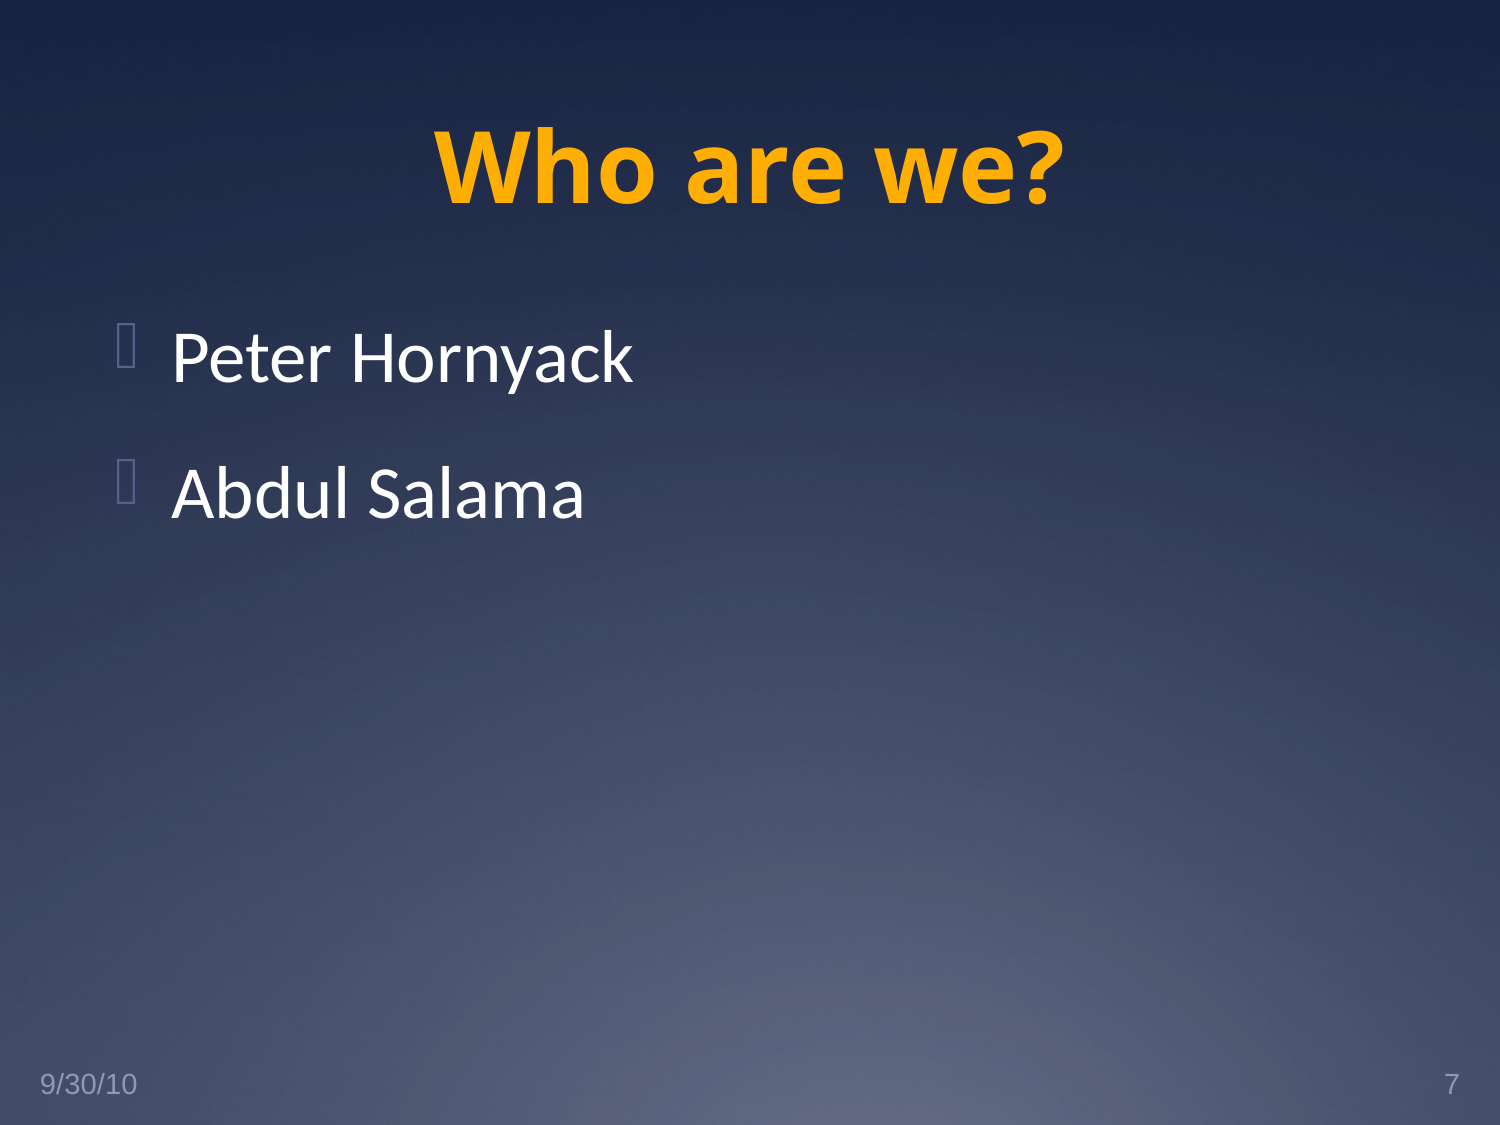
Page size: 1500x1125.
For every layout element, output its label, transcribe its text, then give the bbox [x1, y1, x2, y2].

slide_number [24, 1052, 288, 1113]
title Who are we? [37, 95, 1463, 225]
list Peter Hornyack Abdul Salama [99, 299, 1400, 1005]
slide_number 7 [1374, 1052, 1475, 1113]
